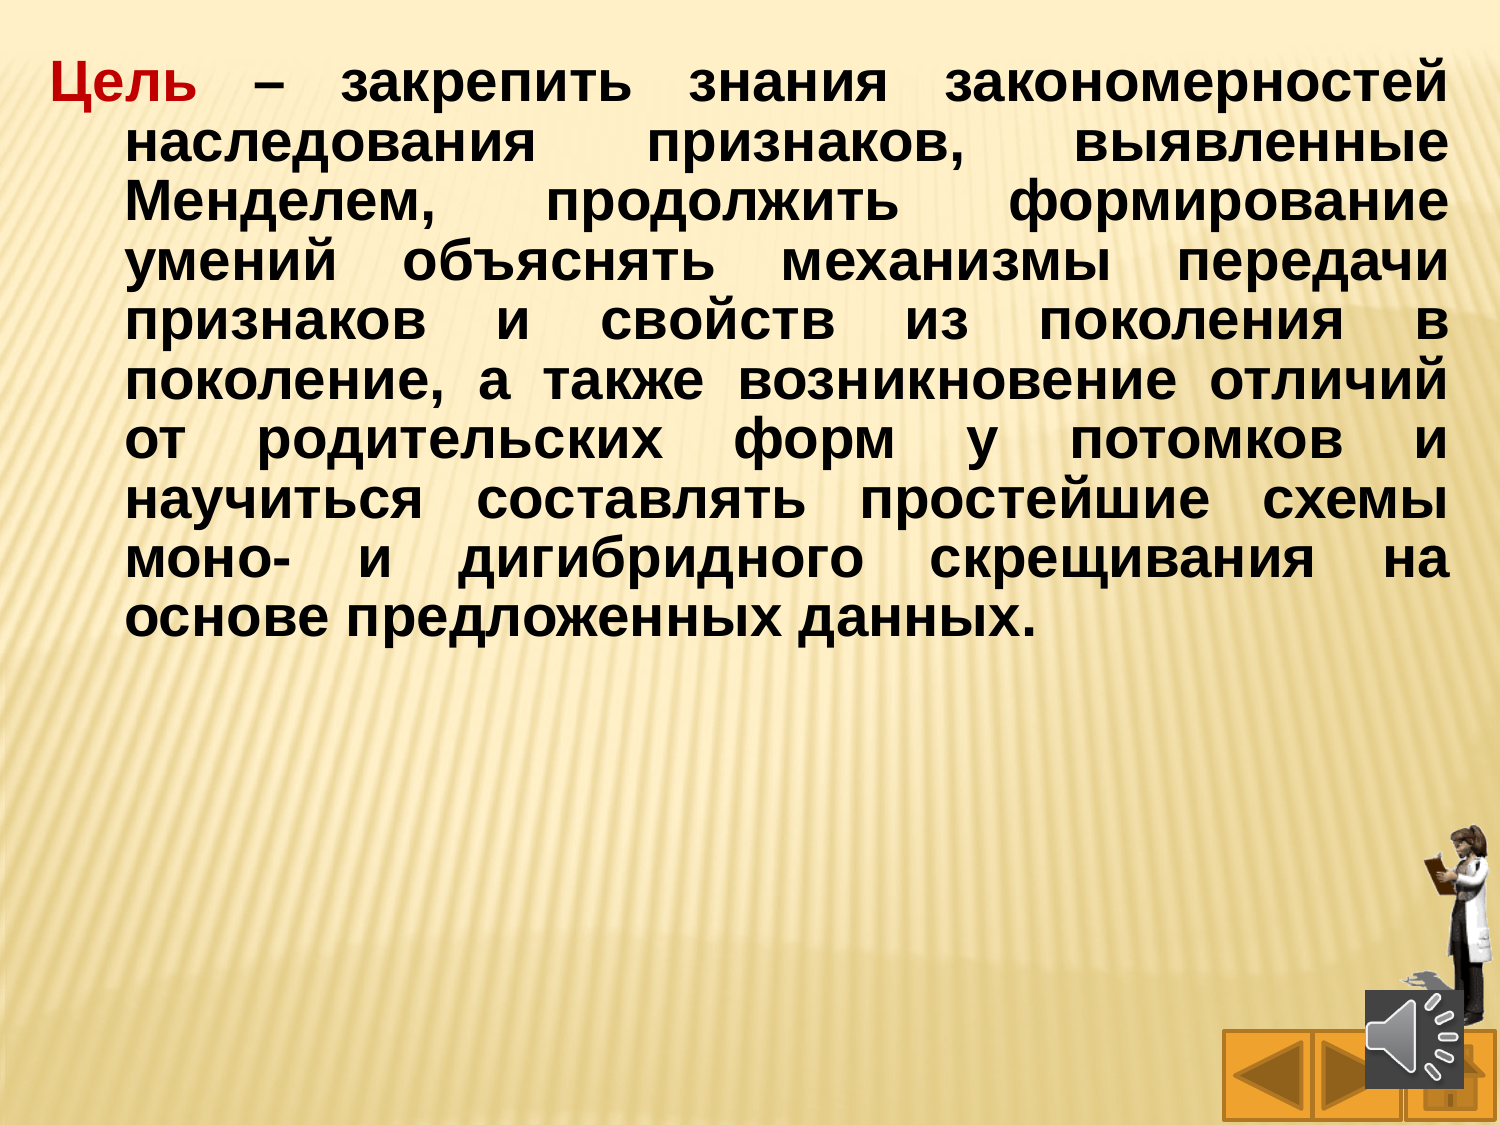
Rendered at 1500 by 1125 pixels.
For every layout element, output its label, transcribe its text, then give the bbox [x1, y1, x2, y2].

text_box [1222, 1029, 1315, 1122]
text_box [1315, 1029, 1403, 1122]
text_box Цель – закрепить знания закономерностей наследования признаков, выявленные Менделем, продолжить формирование умений объяснять механизмы передачи признаков и свойств из поколения в поколение, а также возникновение отличий от родительских форм у потомков и научиться составлять простейшие схемы моно- и дигибридного скрещивания на основе предложенных данных. [35, 46, 1465, 657]
picture [1364, 819, 1500, 1090]
text_box [1404, 1050, 1497, 1122]
